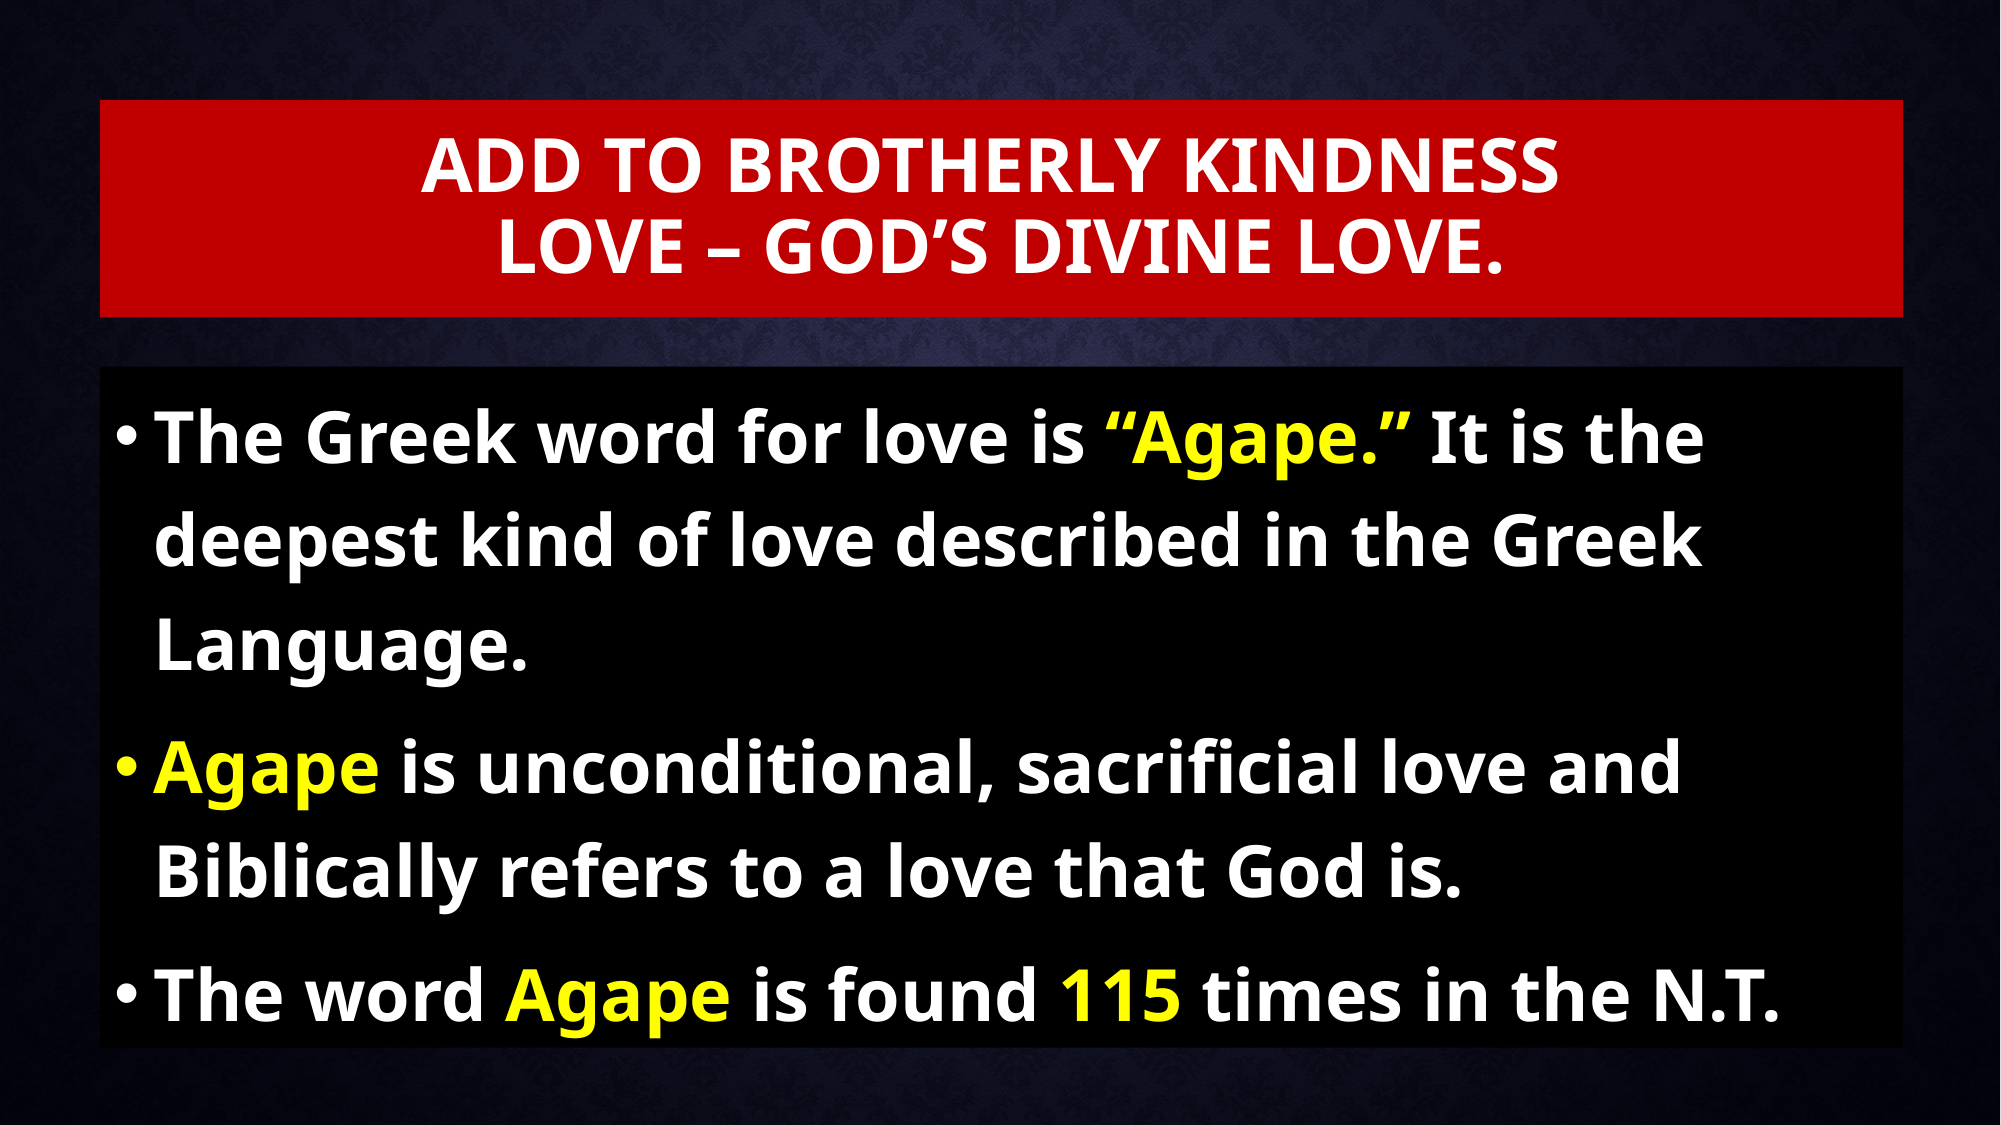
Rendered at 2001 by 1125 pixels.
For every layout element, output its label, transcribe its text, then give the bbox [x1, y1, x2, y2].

list The Greek word for love is “Agape.” It is the deepest kind of love described in the Greek Language. Agape is unconditional, sacrificial love and Biblically refers to a love that God is. The word Agape is found 115 times in the N.T. [99, 366, 1903, 1048]
title Add to Brotherly Kindness Love – God’s Divine Love. [99, 99, 1903, 318]
